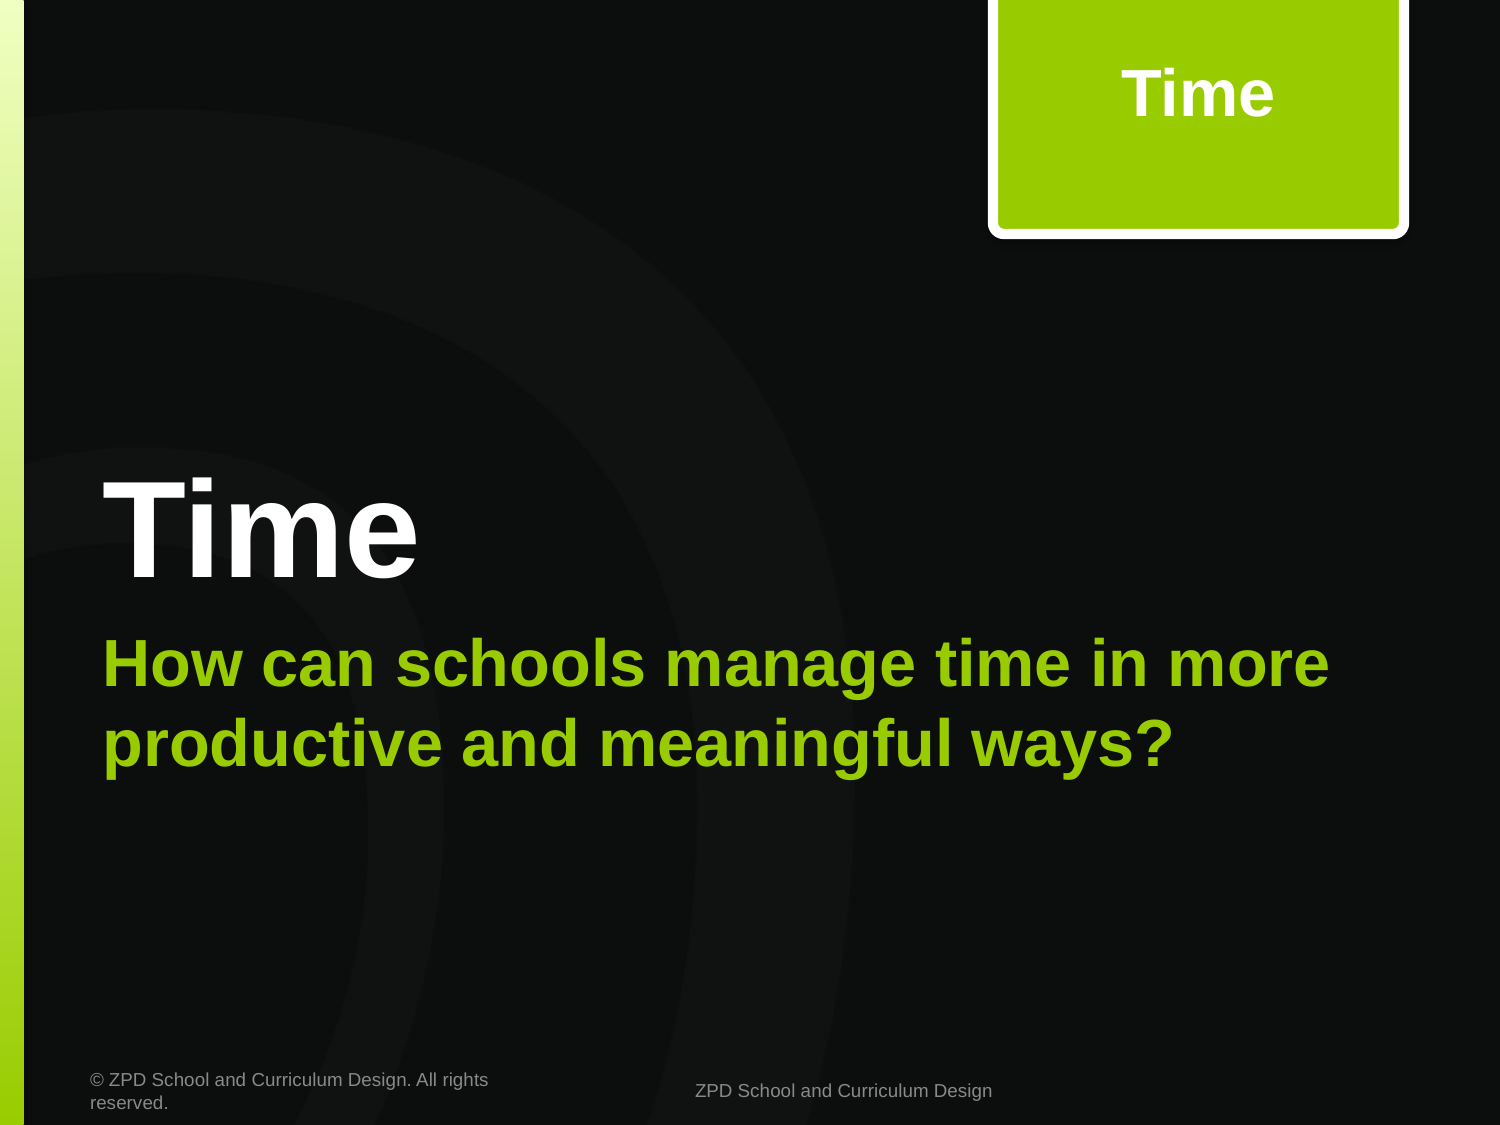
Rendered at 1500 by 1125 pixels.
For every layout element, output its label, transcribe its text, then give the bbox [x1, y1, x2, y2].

list How can schools manage time in more productive and meaningful ways? [87, 612, 1413, 859]
picture [24, 0, 1500, 1125]
footer ZPD School and Curriculum Design [512, 1060, 1175, 1121]
slide_number © ZPD School and Curriculum Design. All rights reserved. [75, 1060, 512, 1121]
list Time [992, 50, 1404, 138]
title Time [87, 275, 1413, 612]
